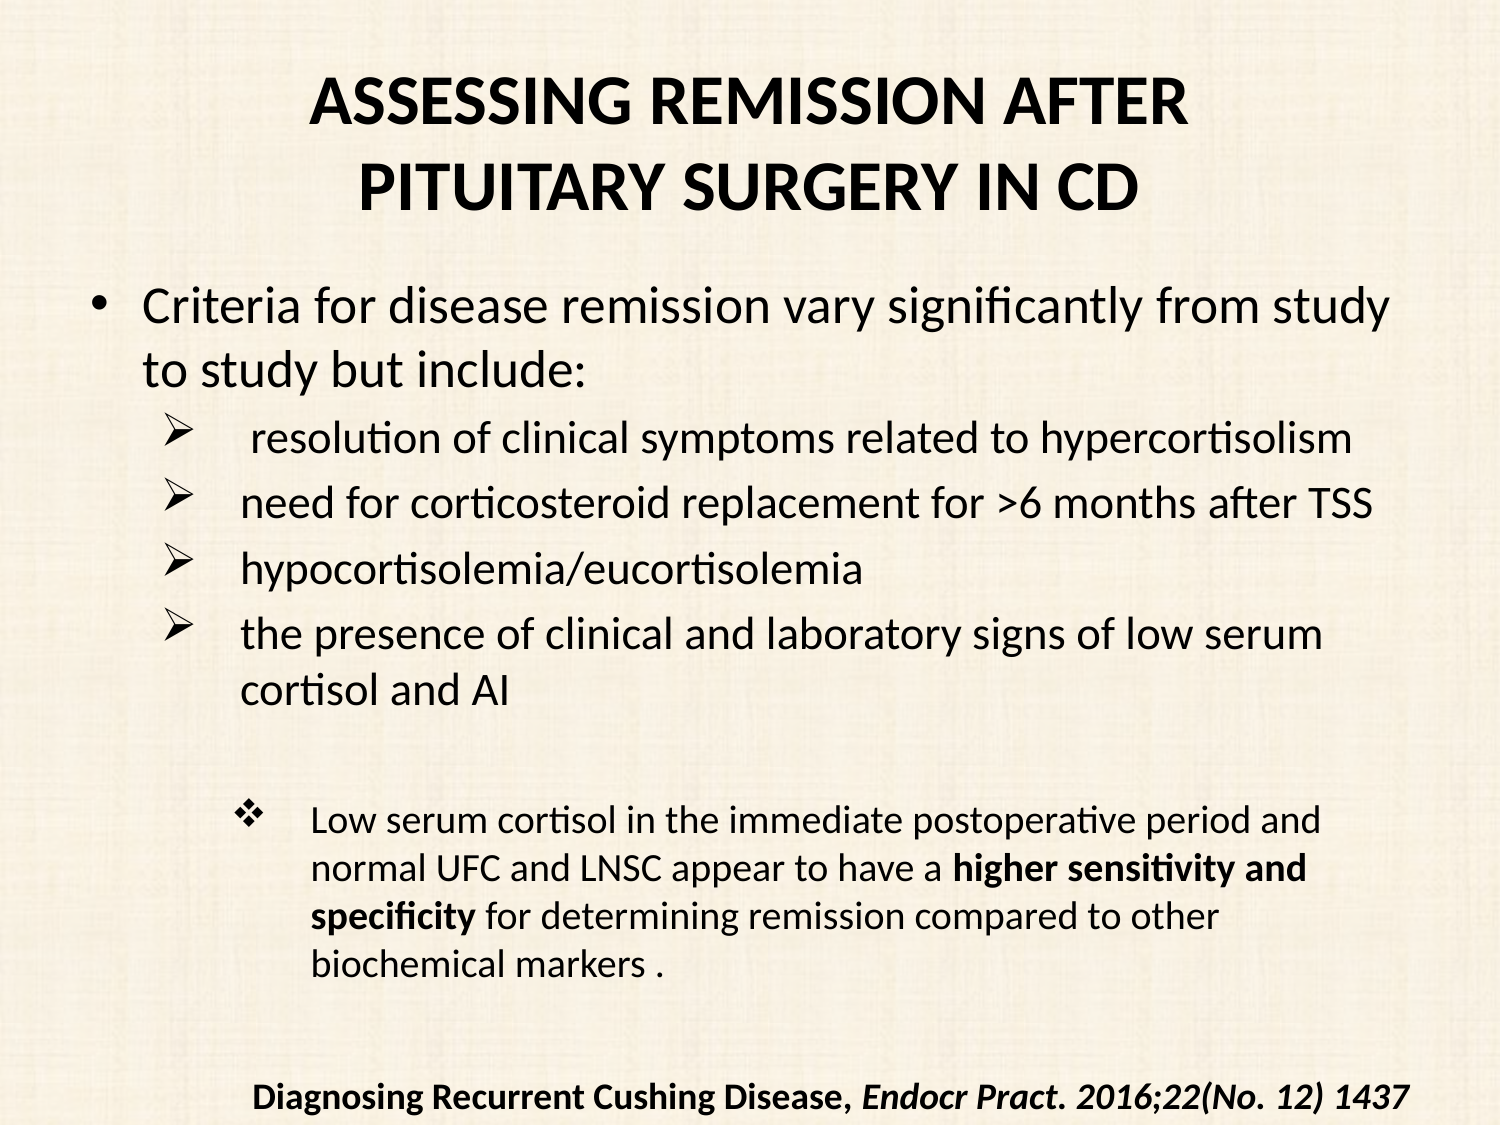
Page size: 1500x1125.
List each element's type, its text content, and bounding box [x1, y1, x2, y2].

text_box Diagnosing Recurrent Cushing Disease, Endocr Pract. 2016;22(No. 12) 1437 [237, 1064, 1500, 1125]
list Criteria for disease remission vary significantly from study to study but include: resolution of clinical symptoms related to hypercortisolism need for corticosteroid replacement for >6 months after TSS hypocortisolemia/eucortisolemia the presence of clinical and laboratory signs of low serum cortisol and AI Low serum cortisol in the immediate postoperative period and normal UFC and LNSC appear to have a higher sensitivity and specificity for determining remission compared to other biochemical markers . [75, 262, 1425, 1005]
title ASSESSING REMISSION AFTER PITUITARY SURGERY IN CD [75, 45, 1425, 233]
